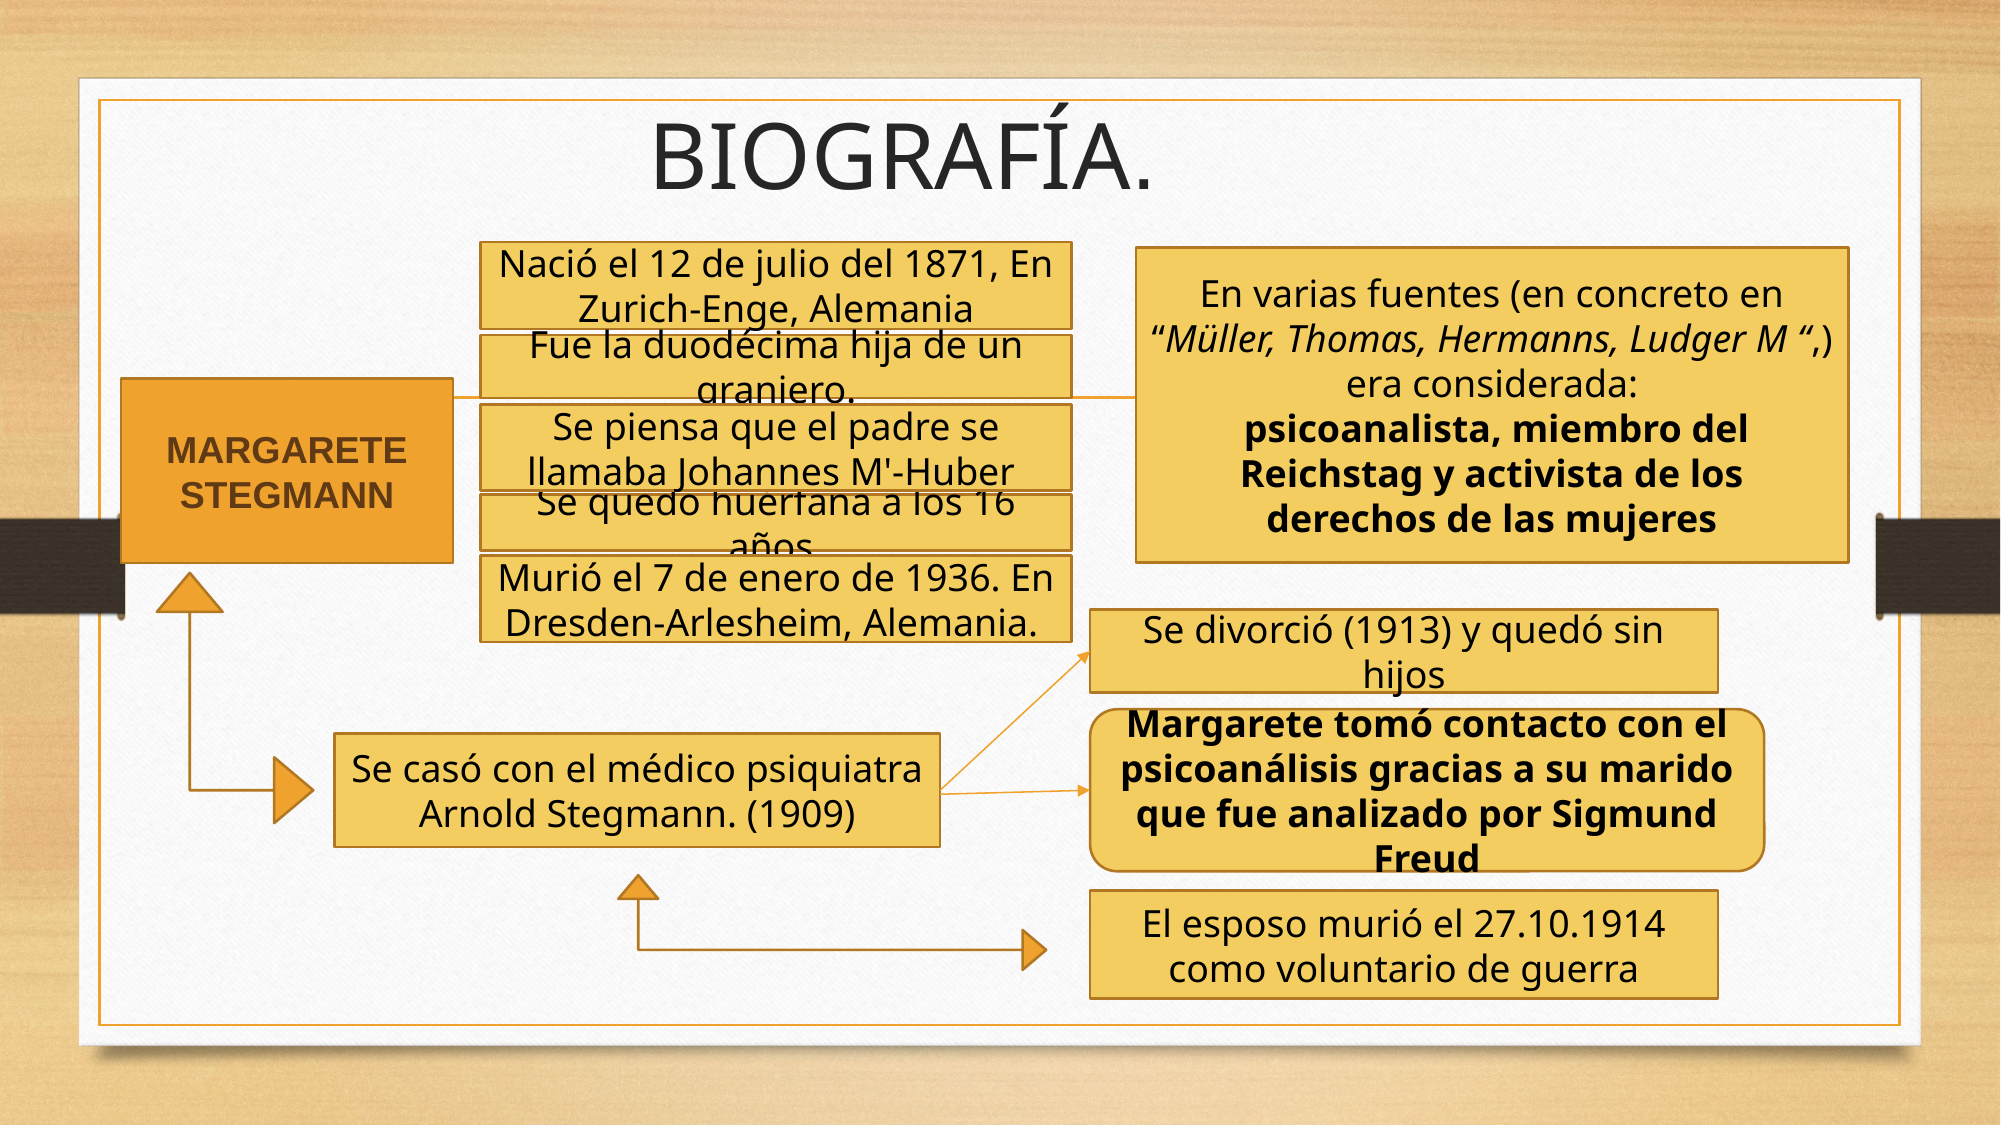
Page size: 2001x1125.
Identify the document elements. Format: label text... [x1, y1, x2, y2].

text_box MARGARETE STEGMANN [120, 377, 454, 564]
title BIOGRAFÍA. [228, 58, 1578, 247]
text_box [939, 650, 1091, 790]
text_box [617, 873, 1048, 972]
text_box En varias fuentes (en concreto en “Müller, Thomas, Hermanns, Ludger M “,) era considerada: psicoanalista, miembro del Reichstag y activista de los derechos de las mujeres [1135, 246, 1850, 564]
text_box [155, 571, 315, 825]
picture [0, 0, 2001, 1125]
text_box Se piensa que el padre se llamaba Johannes M'-Huber [479, 403, 1073, 492]
text_box Murió el 7 de enero de 1936. En Dresden-Arlesheim, Alemania. [479, 554, 1073, 643]
text_box Se quedo huérfana a los 16 años. [479, 493, 1073, 552]
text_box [939, 790, 1091, 795]
text_box Se casó con el médico psiquiatra Arnold Stegmann. (1909) [333, 732, 941, 848]
text_box Nació el 12 de julio del 1871, En Zurich-Enge, Alemania [479, 241, 1073, 330]
text_box Se divorció (1913) y quedó sin hijos [1089, 608, 1719, 694]
text_box Margarete tomó contacto con el psicoanálisis gracias a su marido que fue analizado por Sigmund Freud [1088, 707, 1766, 873]
text_box Fue la duodécima hija de un granjero. [479, 334, 1073, 399]
text_box El esposo murió el 27.10.1914 como voluntario de guerra [1089, 889, 1719, 1000]
